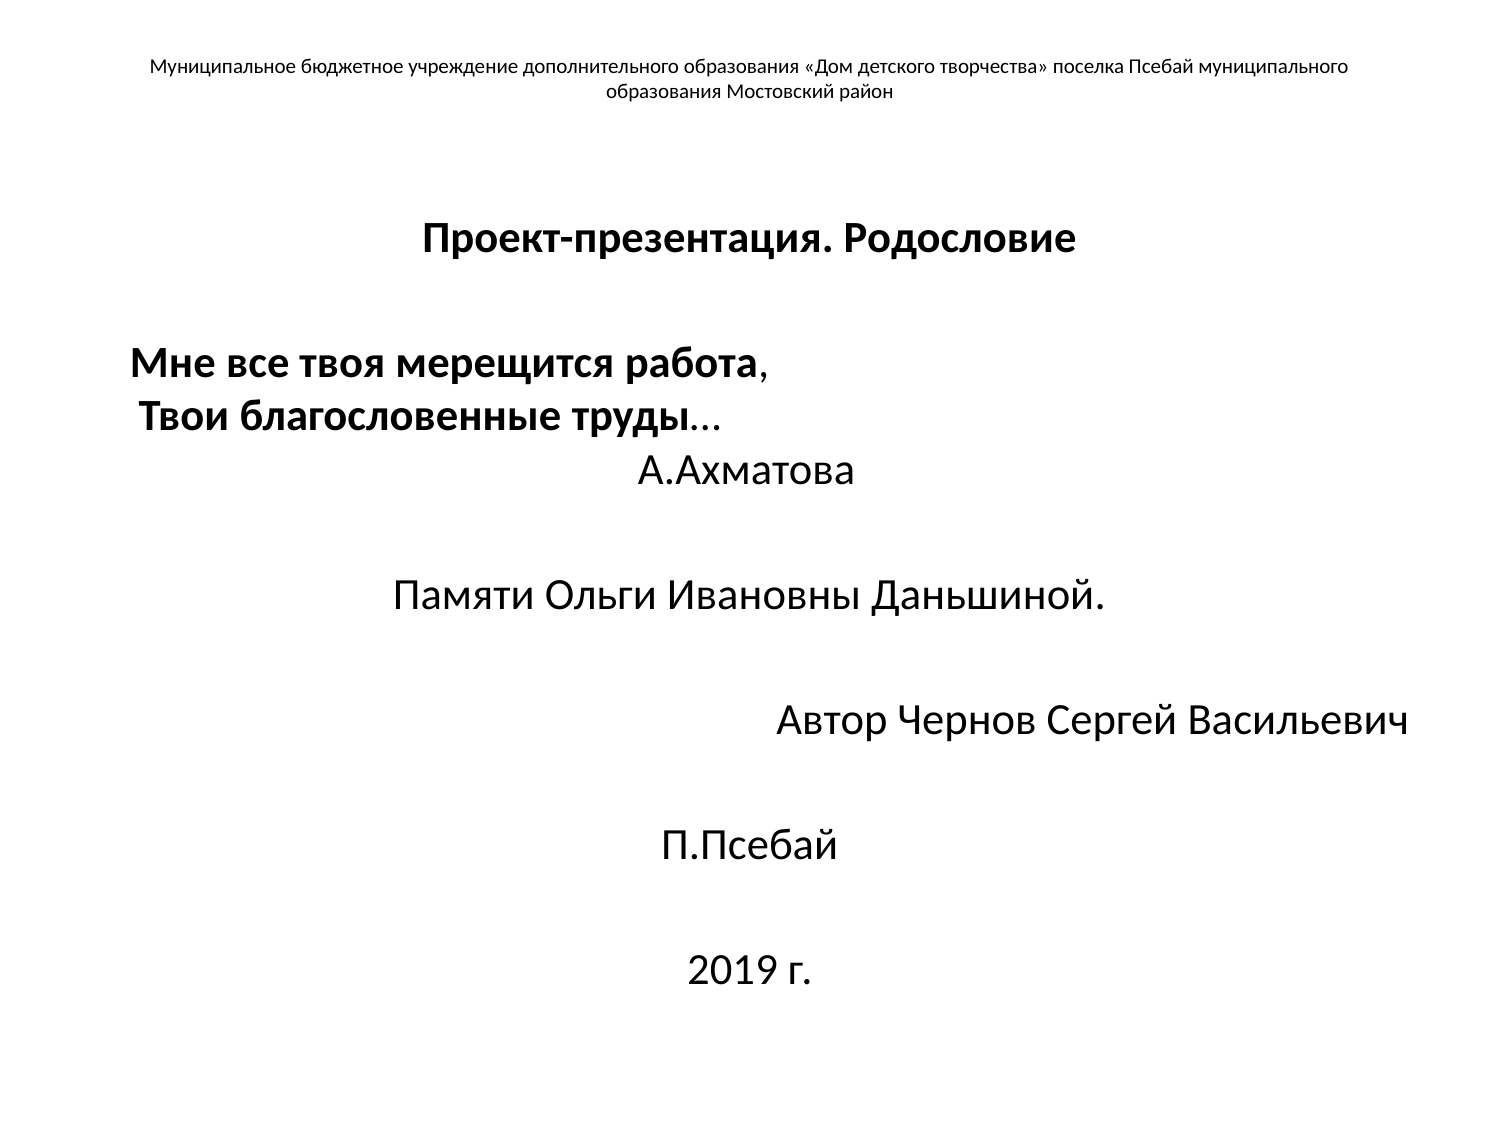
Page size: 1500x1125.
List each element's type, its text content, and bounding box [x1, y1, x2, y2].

title Муниципальное бюджетное учреждение дополнительного образования «Дом детского творчества» поселка Псебай муниципального образования Мостовский район [75, 45, 1425, 137]
list Проект-презентация. Родословие Мне все твоя мерещится работа, Твои благословенные труды… А.Ахматова Памяти Ольги Ивановны Даньшиной. Автор Чернов Сергей Васильевич П.Псебай 2019 г. [75, 137, 1425, 1005]
